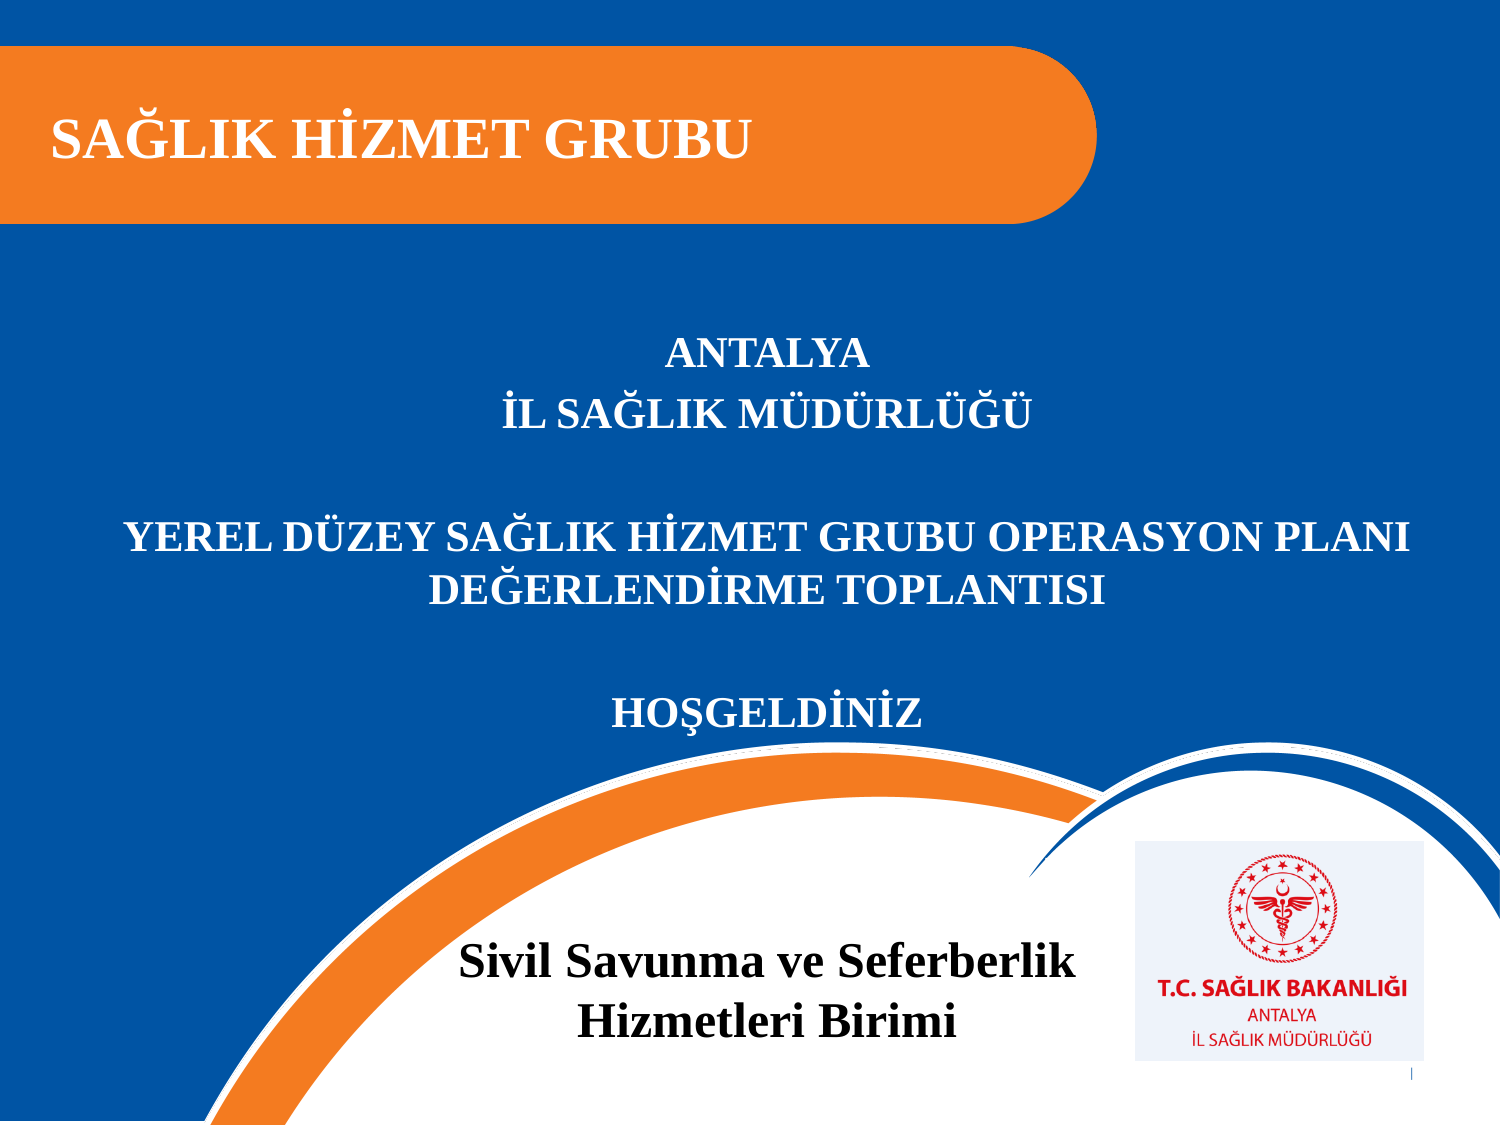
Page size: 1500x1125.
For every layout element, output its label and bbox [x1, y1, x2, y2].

text_box [203, 746, 1500, 1125]
picture [1135, 841, 1424, 1061]
picture [0, 0, 1500, 1121]
